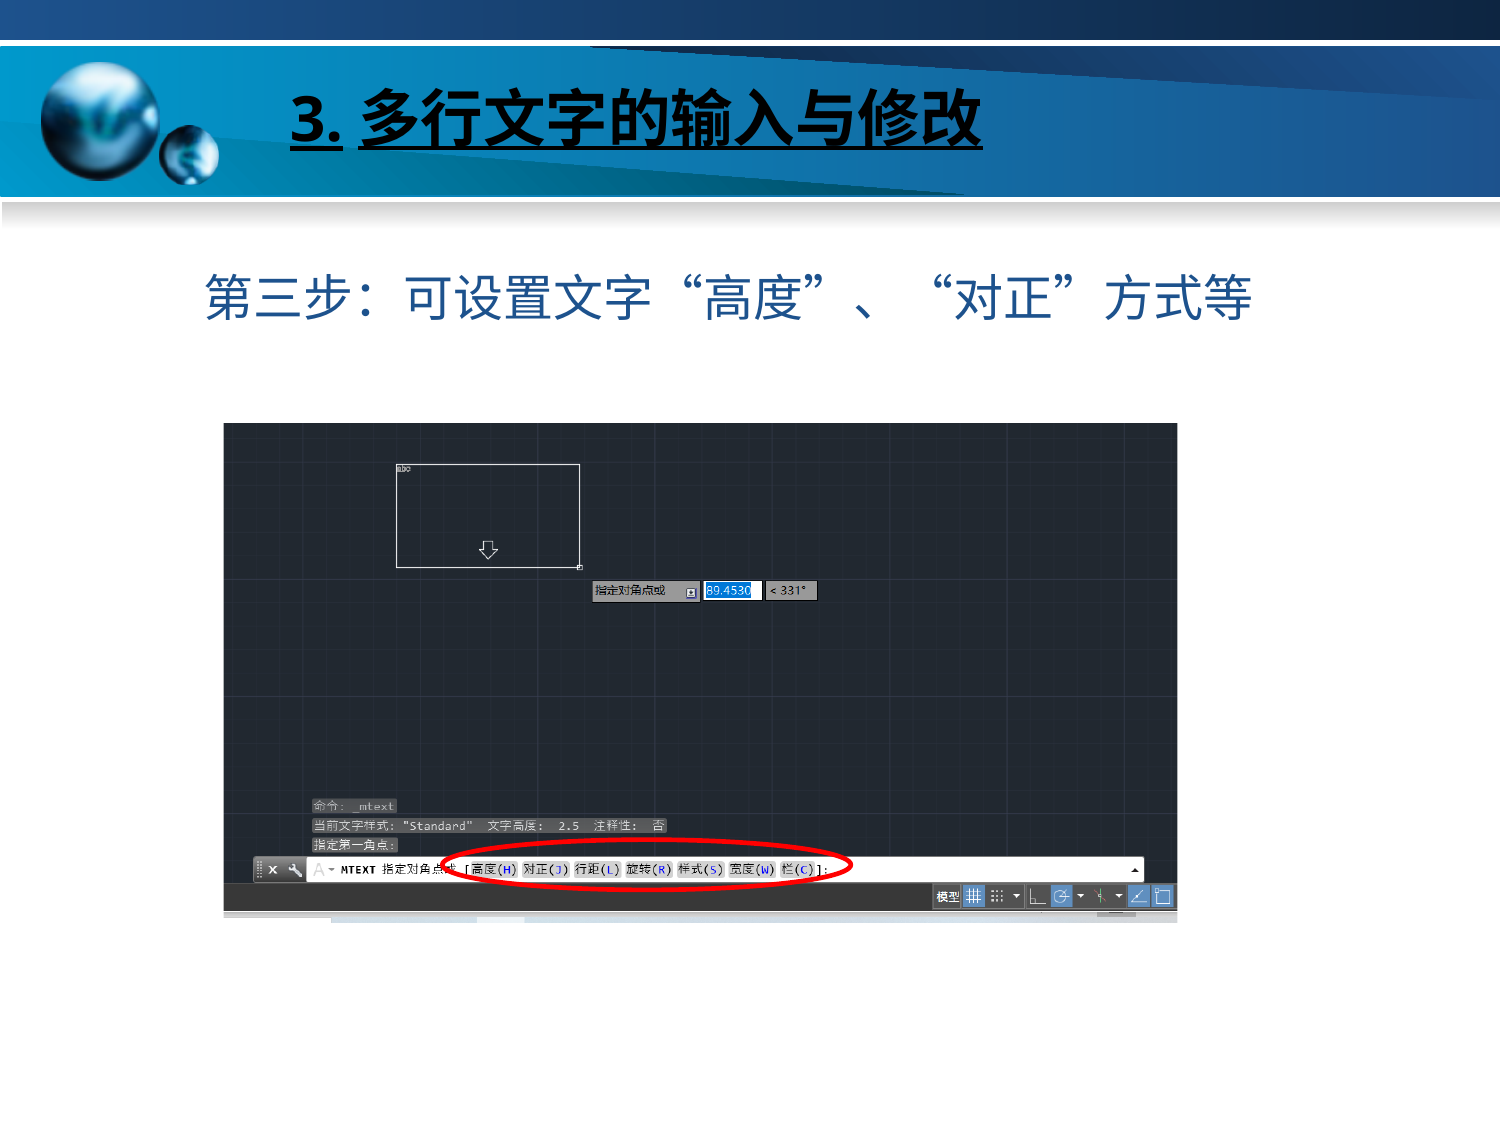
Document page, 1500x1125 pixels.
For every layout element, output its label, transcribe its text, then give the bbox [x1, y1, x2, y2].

title 3.多行文字的输入与修改 [274, 44, 1363, 188]
text_box 第三步：可设置文字“高度”、“对正”方式等 [188, 258, 1421, 334]
picture [223, 423, 1178, 923]
picture [160, 126, 218, 184]
picture [42, 63, 159, 180]
